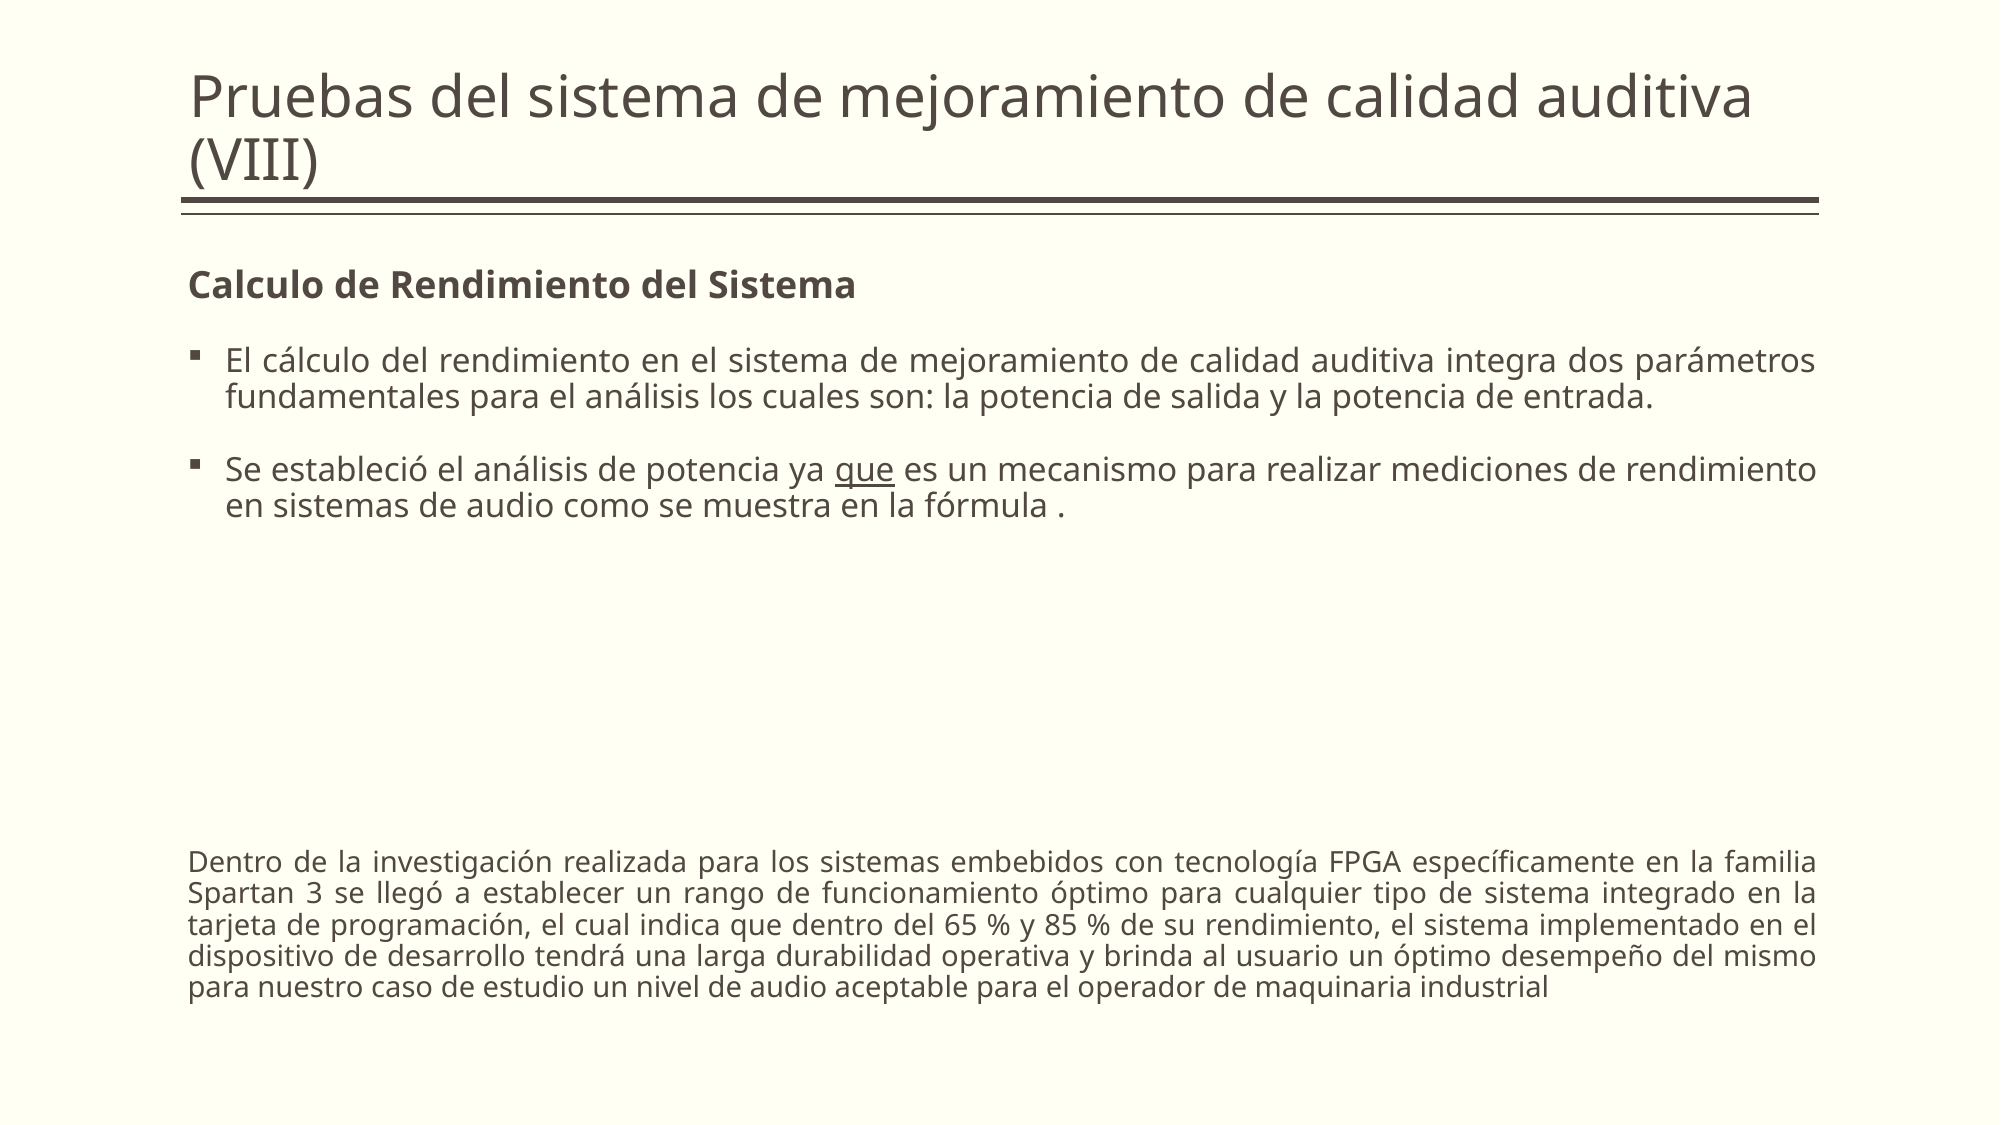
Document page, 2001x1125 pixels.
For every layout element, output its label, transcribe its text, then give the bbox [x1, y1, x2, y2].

title Pruebas del sistema de mejoramiento de calidad auditiva (VIII) [152, 20, 1834, 201]
